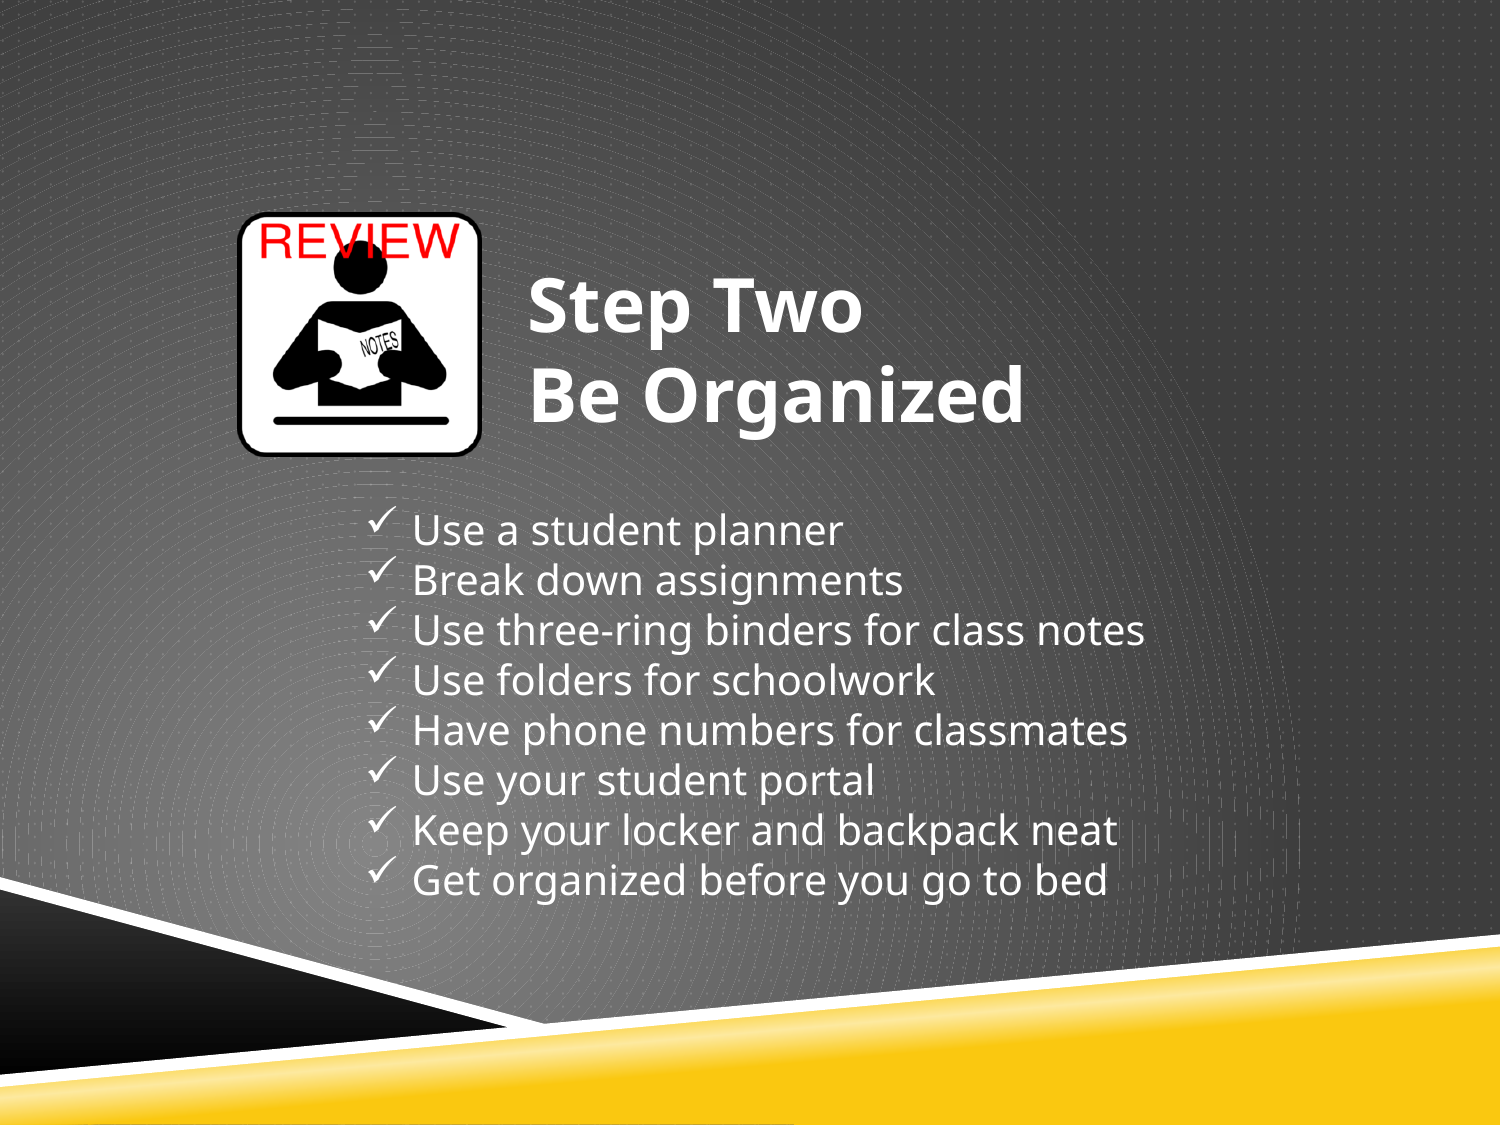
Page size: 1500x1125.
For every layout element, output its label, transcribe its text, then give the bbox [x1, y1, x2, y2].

picture [237, 212, 482, 457]
text_box Step Two Be Organized [512, 249, 1138, 445]
text_box Use a student planner Break down assignments Use three-ring binders for class notes Use folders for schoolwork Have phone numbers for classmates Use your student portal Keep your locker and backpack neat Get organized before you go to bed [350, 496, 1275, 912]
